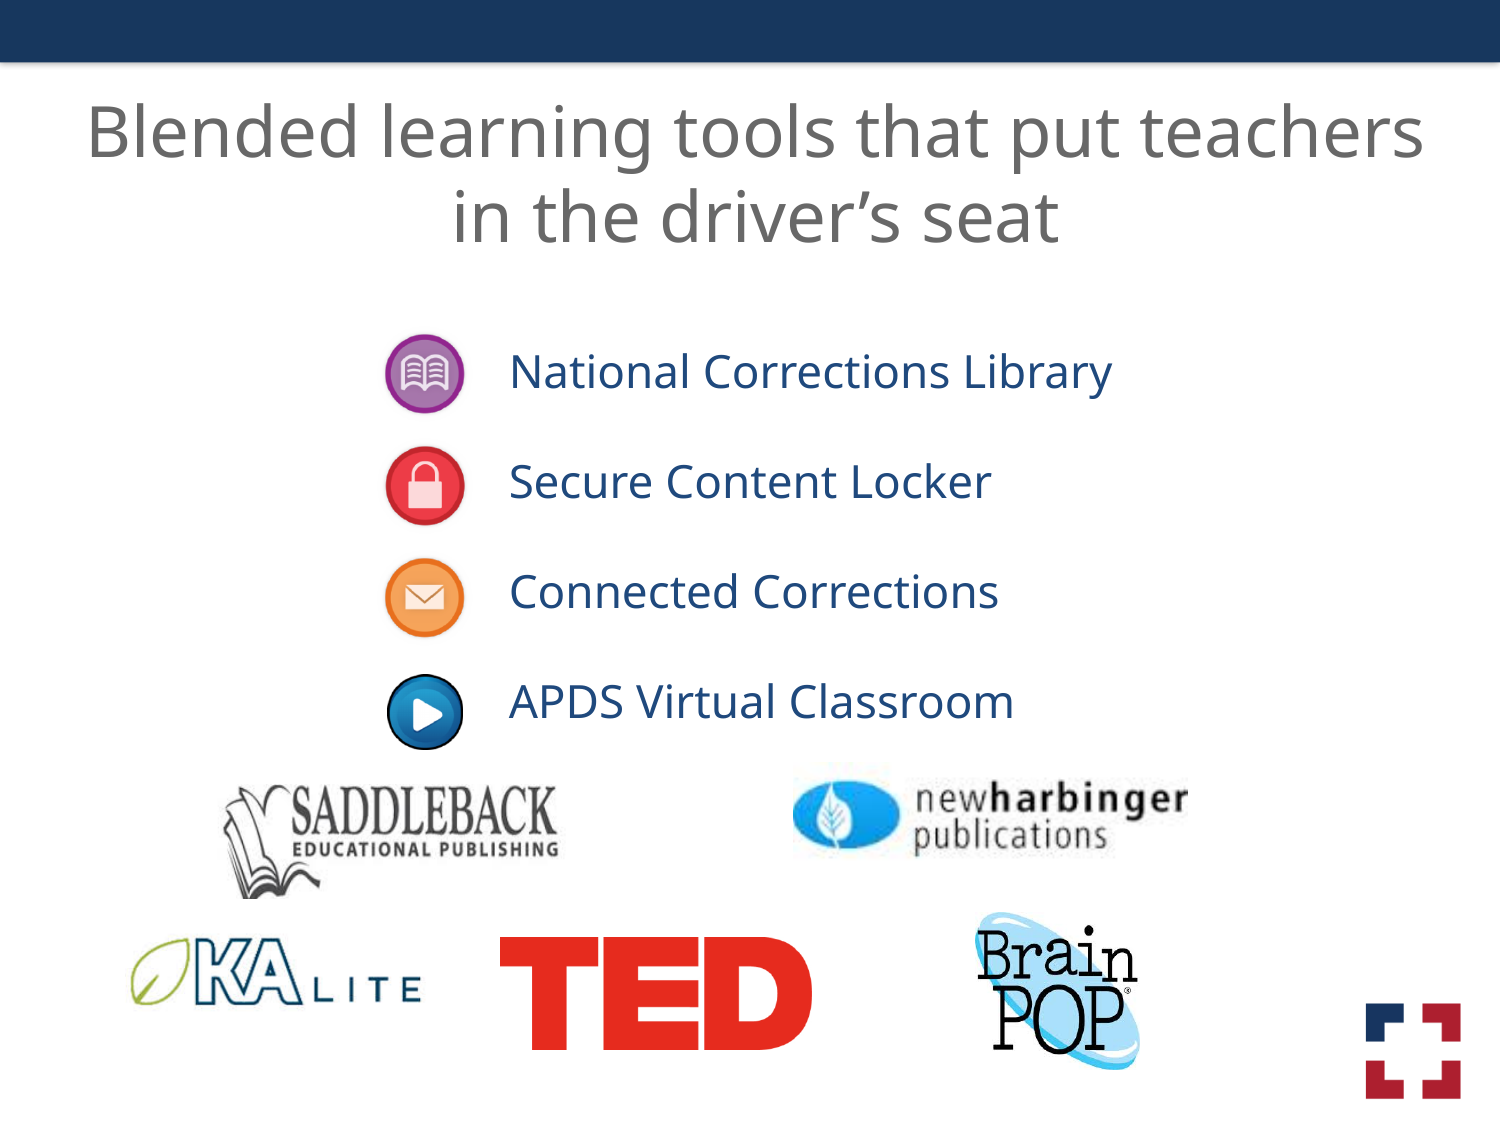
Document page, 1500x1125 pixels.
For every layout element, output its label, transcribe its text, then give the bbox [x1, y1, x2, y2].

picture [374, 548, 474, 648]
picture [499, 937, 812, 1051]
picture [99, 784, 696, 1089]
picture [375, 436, 476, 536]
title Blended learning tools that put teachers in the driver’s seat [37, 92, 1475, 250]
picture [374, 324, 474, 424]
list National Corrections Library Secure Content Locker Connected Corrections APDS Virtual Classroom [287, 174, 1300, 988]
picture [1362, 999, 1474, 1103]
picture [793, 762, 1188, 876]
text_box [0, 0, 1500, 63]
picture [974, 912, 1141, 1070]
picture [387, 674, 463, 751]
